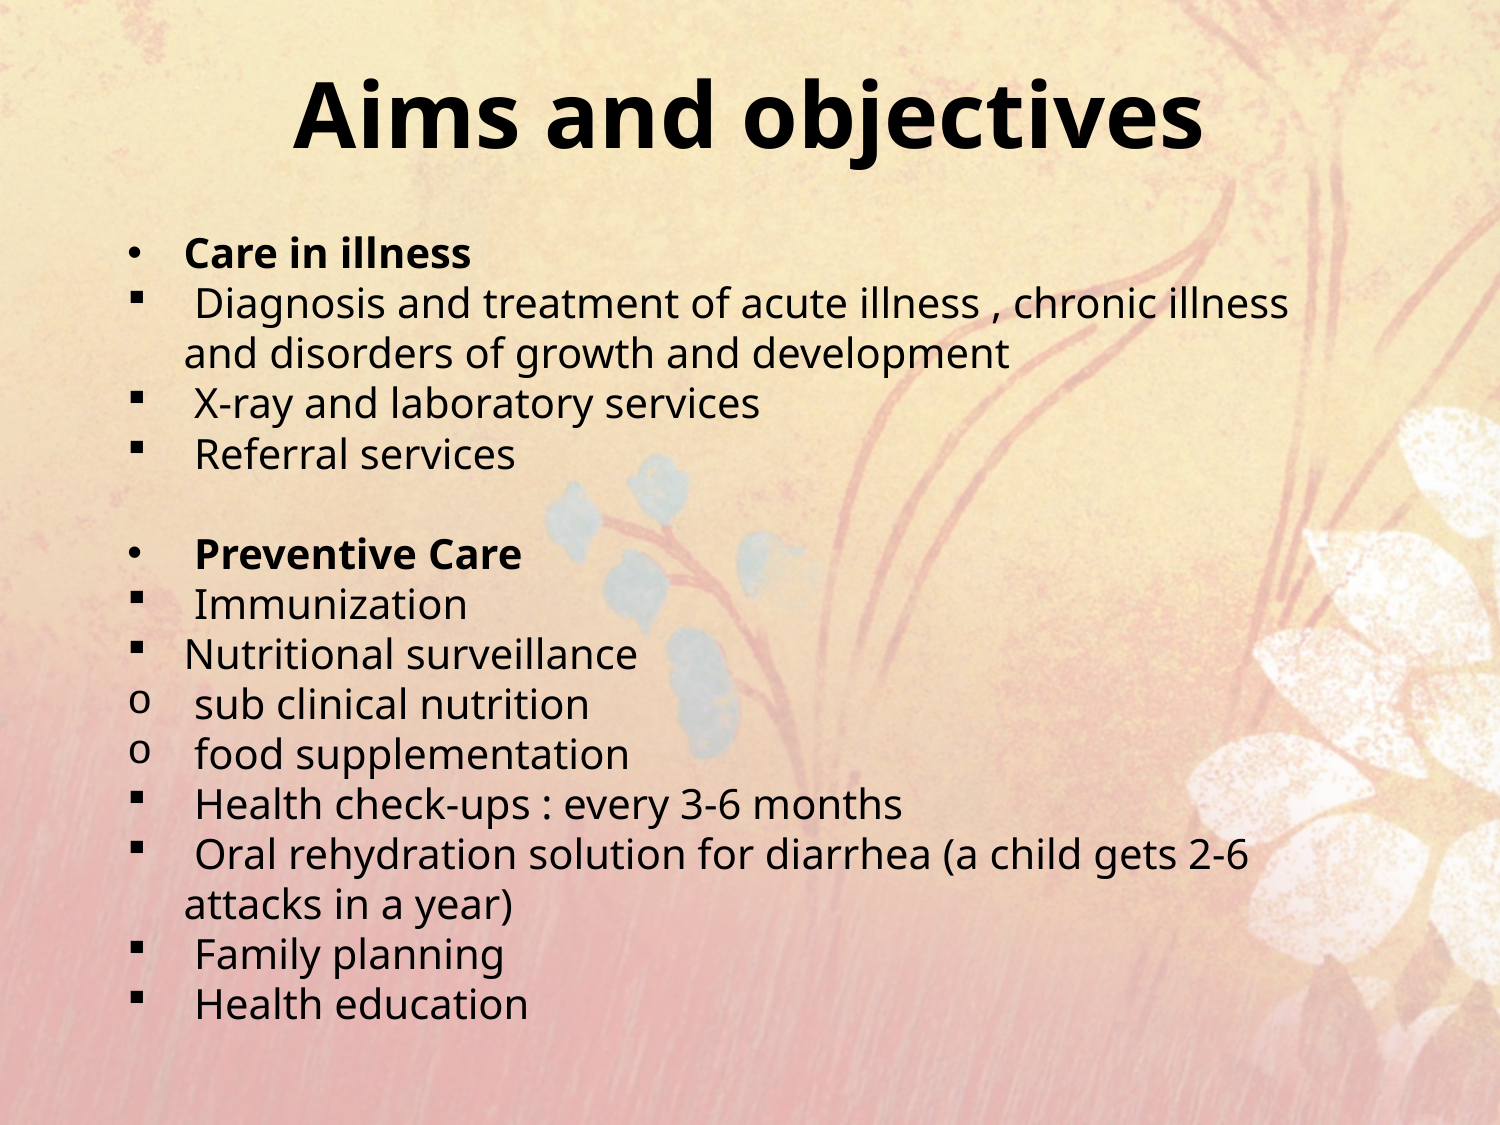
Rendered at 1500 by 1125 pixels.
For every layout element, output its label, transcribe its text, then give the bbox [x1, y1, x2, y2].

text_box Aims and objectives Care in illness Diagnosis and treatment of acute illness , chronic illness and disorders of growth and development X-ray and laboratory services Referral services Preventive Care Immunization Nutritional surveillance sub clinical nutrition food supplementation Health check-ups : every 3-6 months Oral rehydration solution for diarrhea (a child gets 2-6 attacks in a year) Family planning Health education [112, 49, 1388, 1035]
